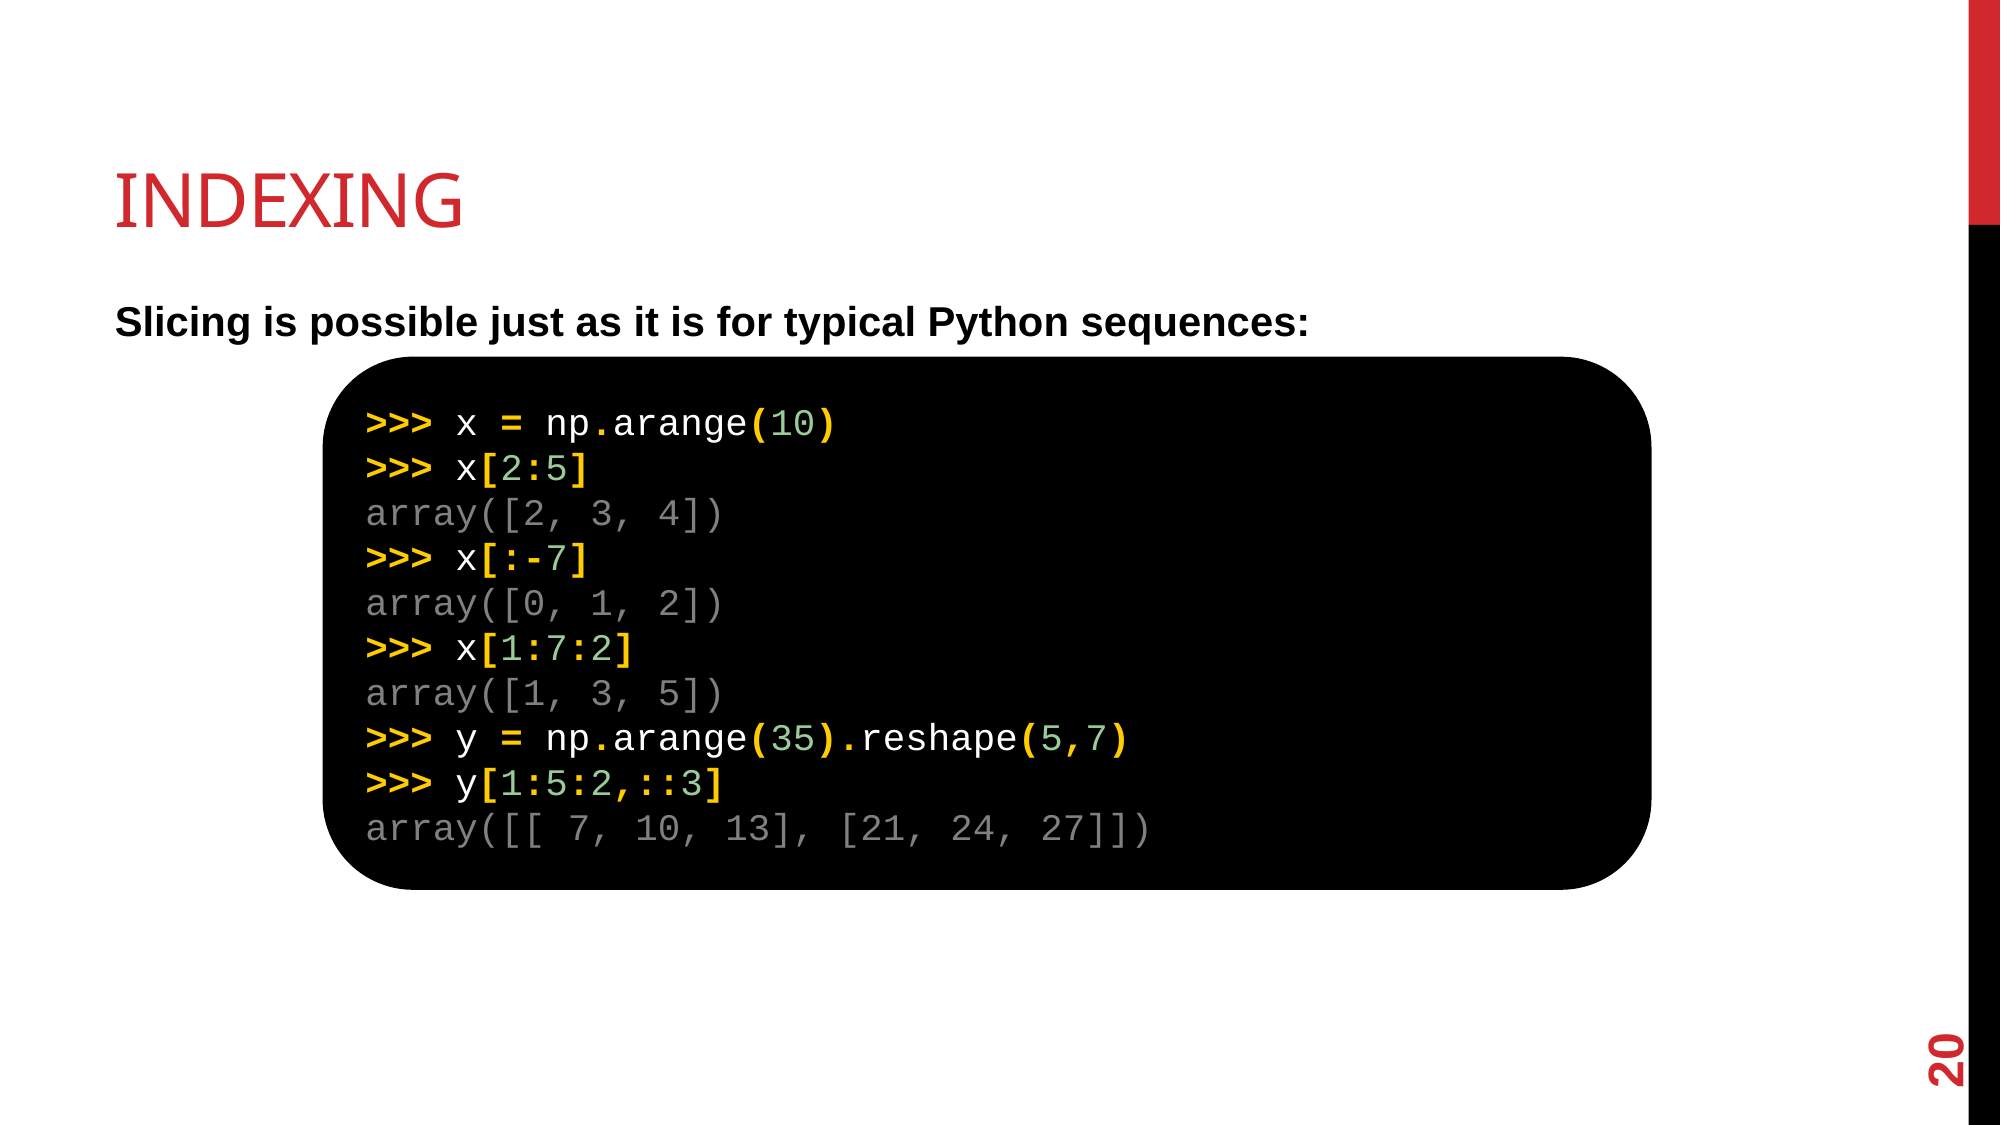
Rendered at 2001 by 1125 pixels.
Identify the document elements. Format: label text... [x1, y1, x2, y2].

title indexing [99, 25, 1367, 250]
text_box >>> x = np.arange(10) >>> x[2:5] array([2, 3, 4]) >>> x[:-7] array([0, 1, 2]) >>> x[1:7:2] array([1, 3, 5]) >>> y = np.arange(35).reshape(5,7) >>> y[1:5:2,::3] array([[ 7, 10, 13], [21, 24, 27]]) [322, 356, 1652, 890]
slide_number 20 [1903, 887, 1984, 1104]
list Slicing is possible just as it is for typical Python sequences: [99, 287, 1767, 1005]
